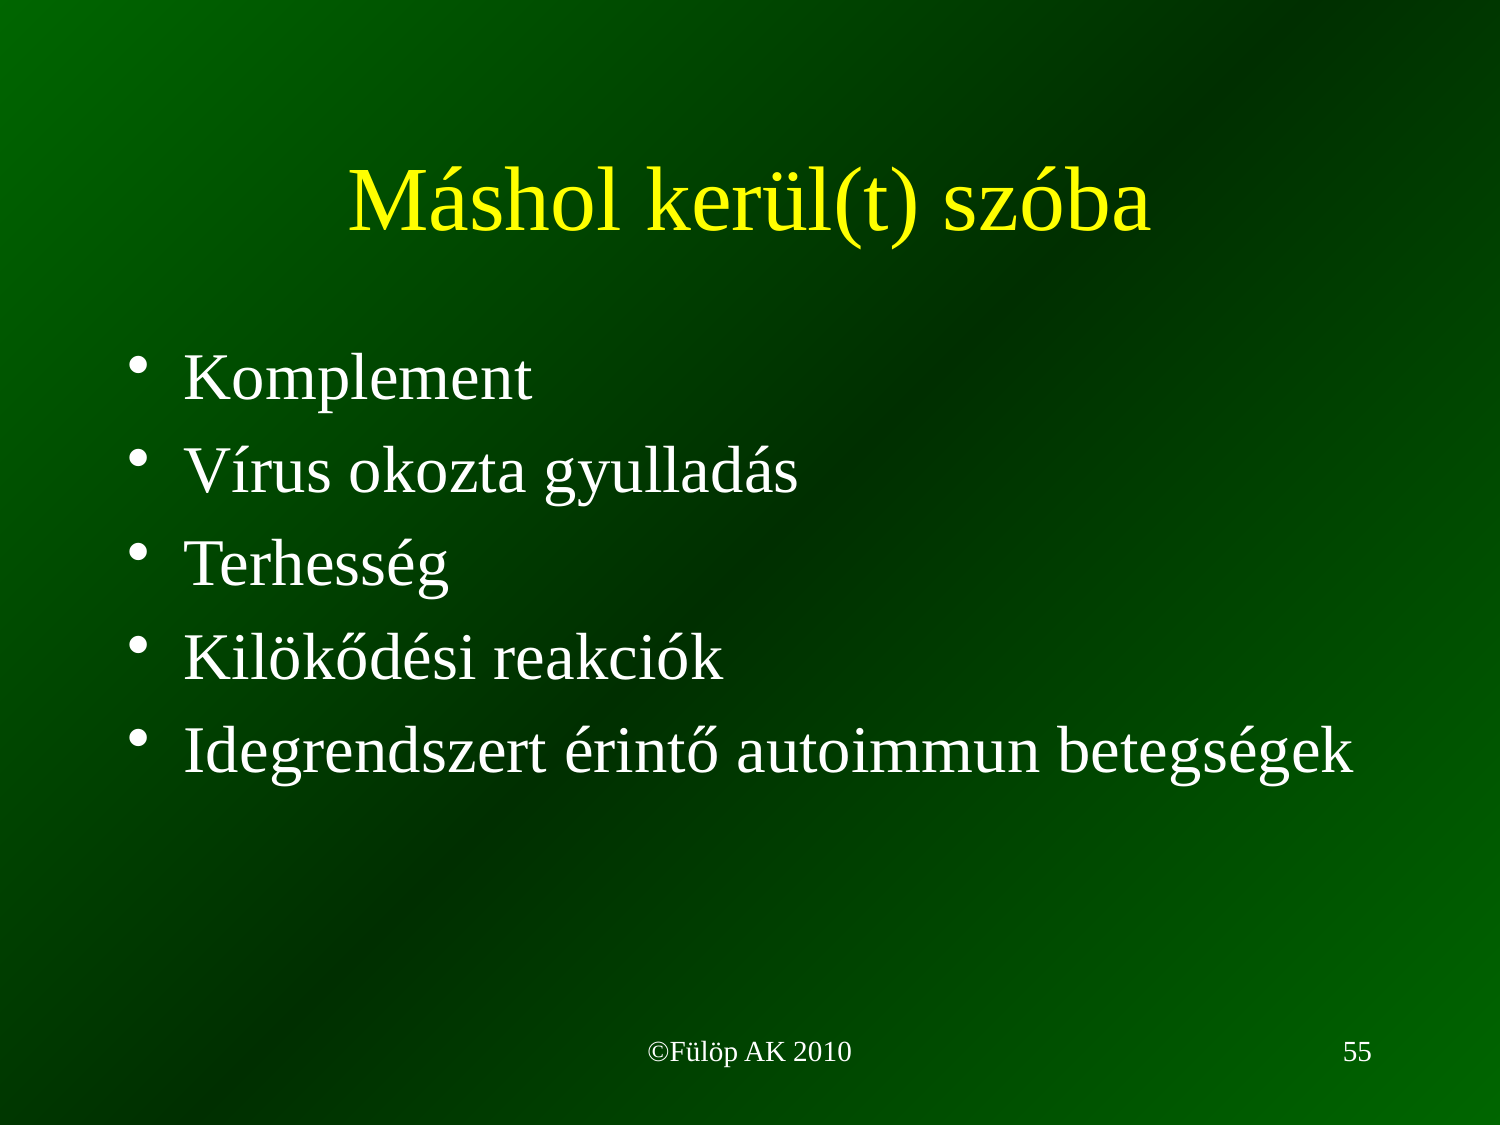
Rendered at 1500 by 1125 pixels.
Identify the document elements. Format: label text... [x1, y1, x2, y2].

title Máshol kerül(t) szóba [112, 99, 1388, 288]
footer ©Fülöp AK 2010 [512, 1024, 988, 1101]
slide_number 55 [1074, 1024, 1388, 1101]
list Komplement Vírus okozta gyulladás Terhesség Kilökődési reakciók Idegrendszert érintő autoimmun betegségek [112, 324, 1388, 1001]
